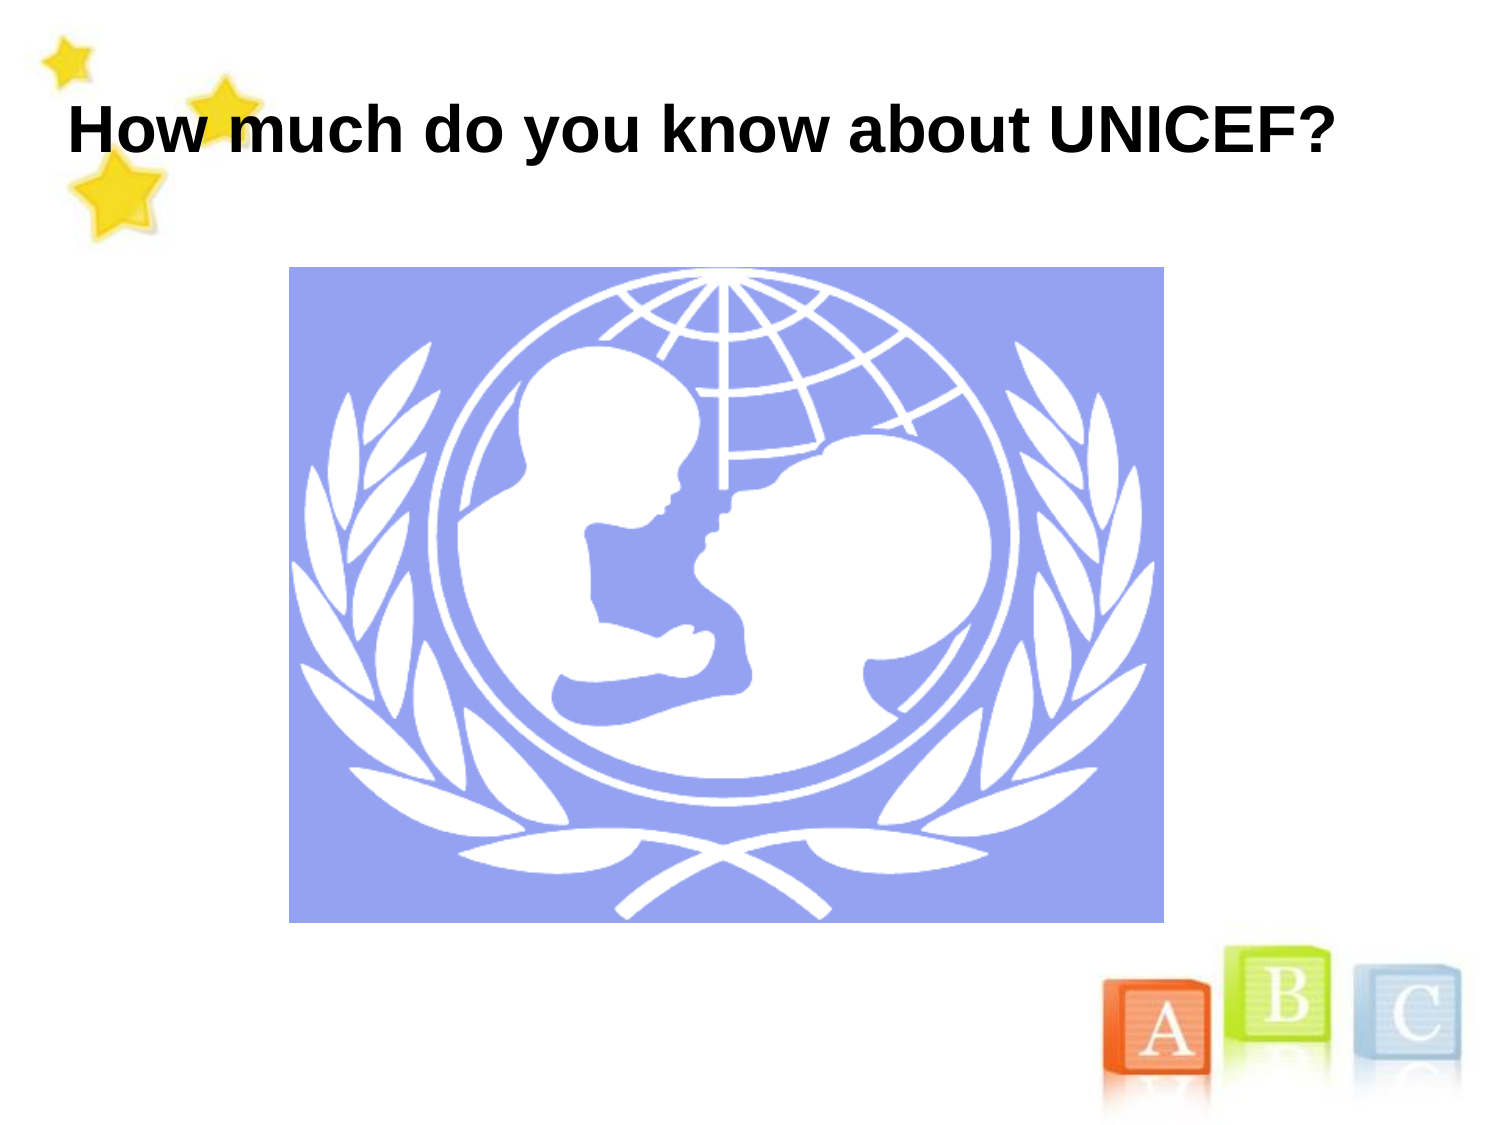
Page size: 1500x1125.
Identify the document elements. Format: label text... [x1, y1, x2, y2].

picture [0, 0, 1500, 1125]
text_box How much do you know about UNICEF? [53, 78, 1365, 173]
